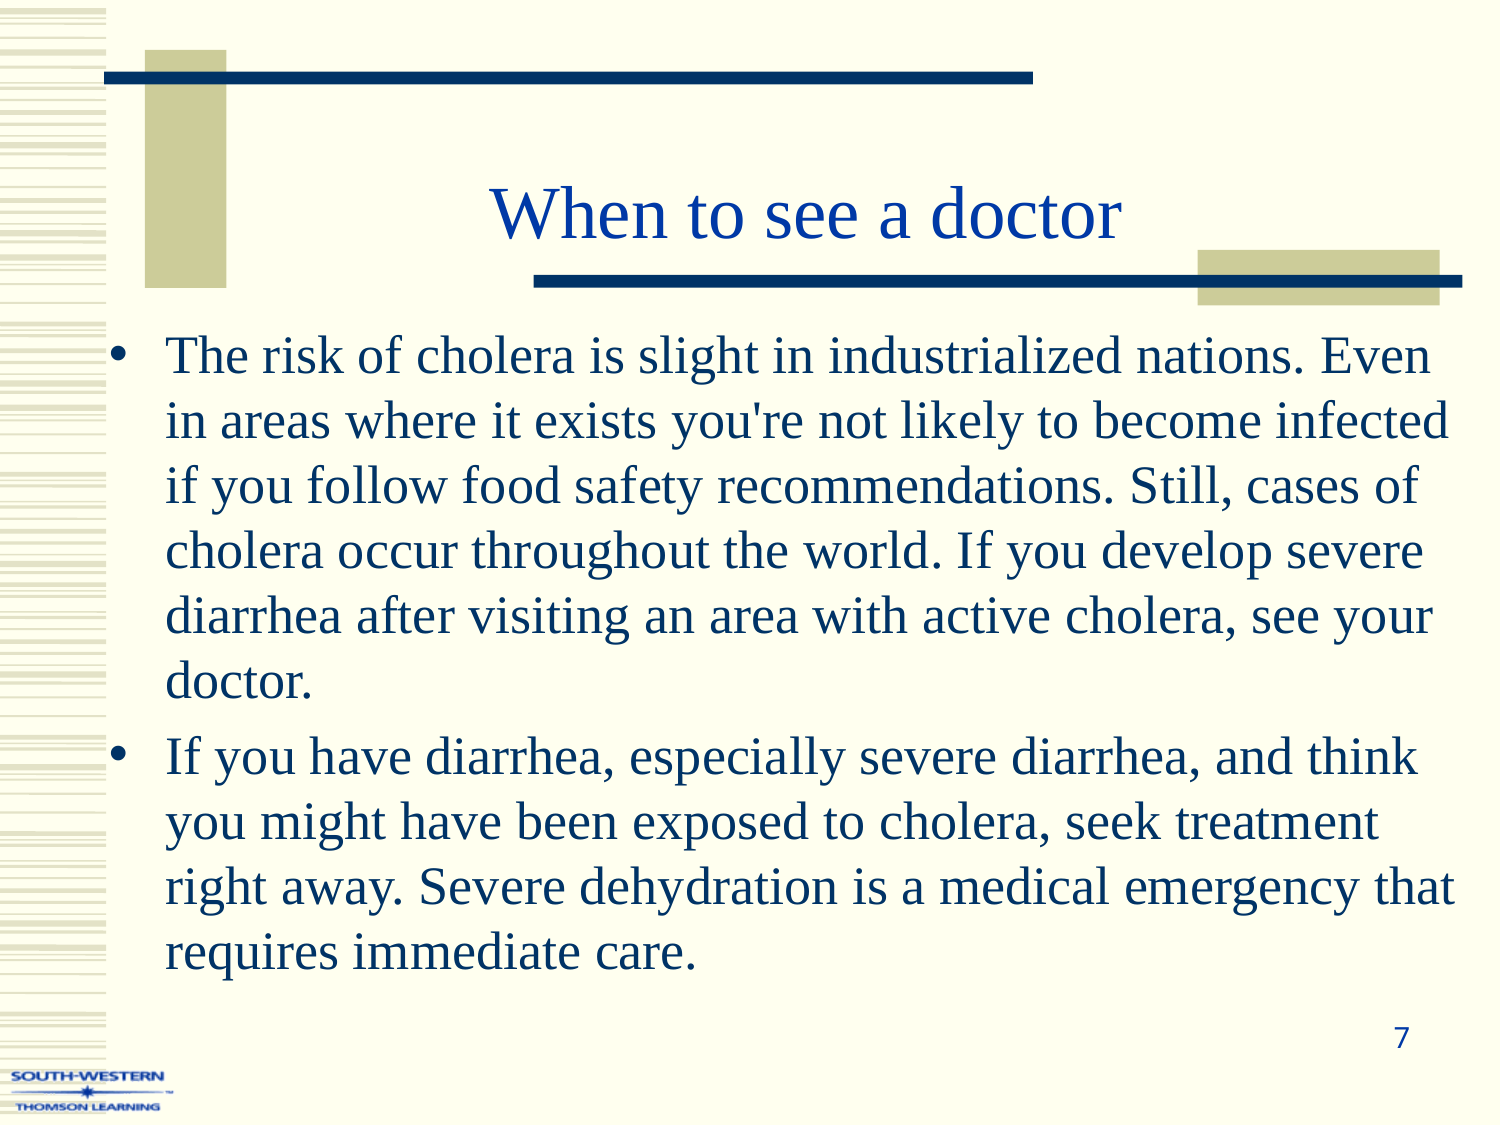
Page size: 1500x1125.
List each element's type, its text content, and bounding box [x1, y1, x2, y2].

text_box 7 [1074, 1012, 1425, 1073]
text_box The risk of cholera is slight in industrialized nations. Even in areas where it exists you're not likely to become infected if you follow food safety recommendations. Still, cases of cholera occur throughout the world. If you develop severe diarrhea after visiting an area with active cholera, see your doctor. If you have diarrhea, especially severe diarrhea, and think you might have been exposed to cholera, seek treatment right away. Severe dehydration is a medical emergency that requires immediate care. [94, 312, 1475, 1113]
text_box When to see a doctor [87, 156, 1500, 262]
picture [6, 1066, 175, 1117]
